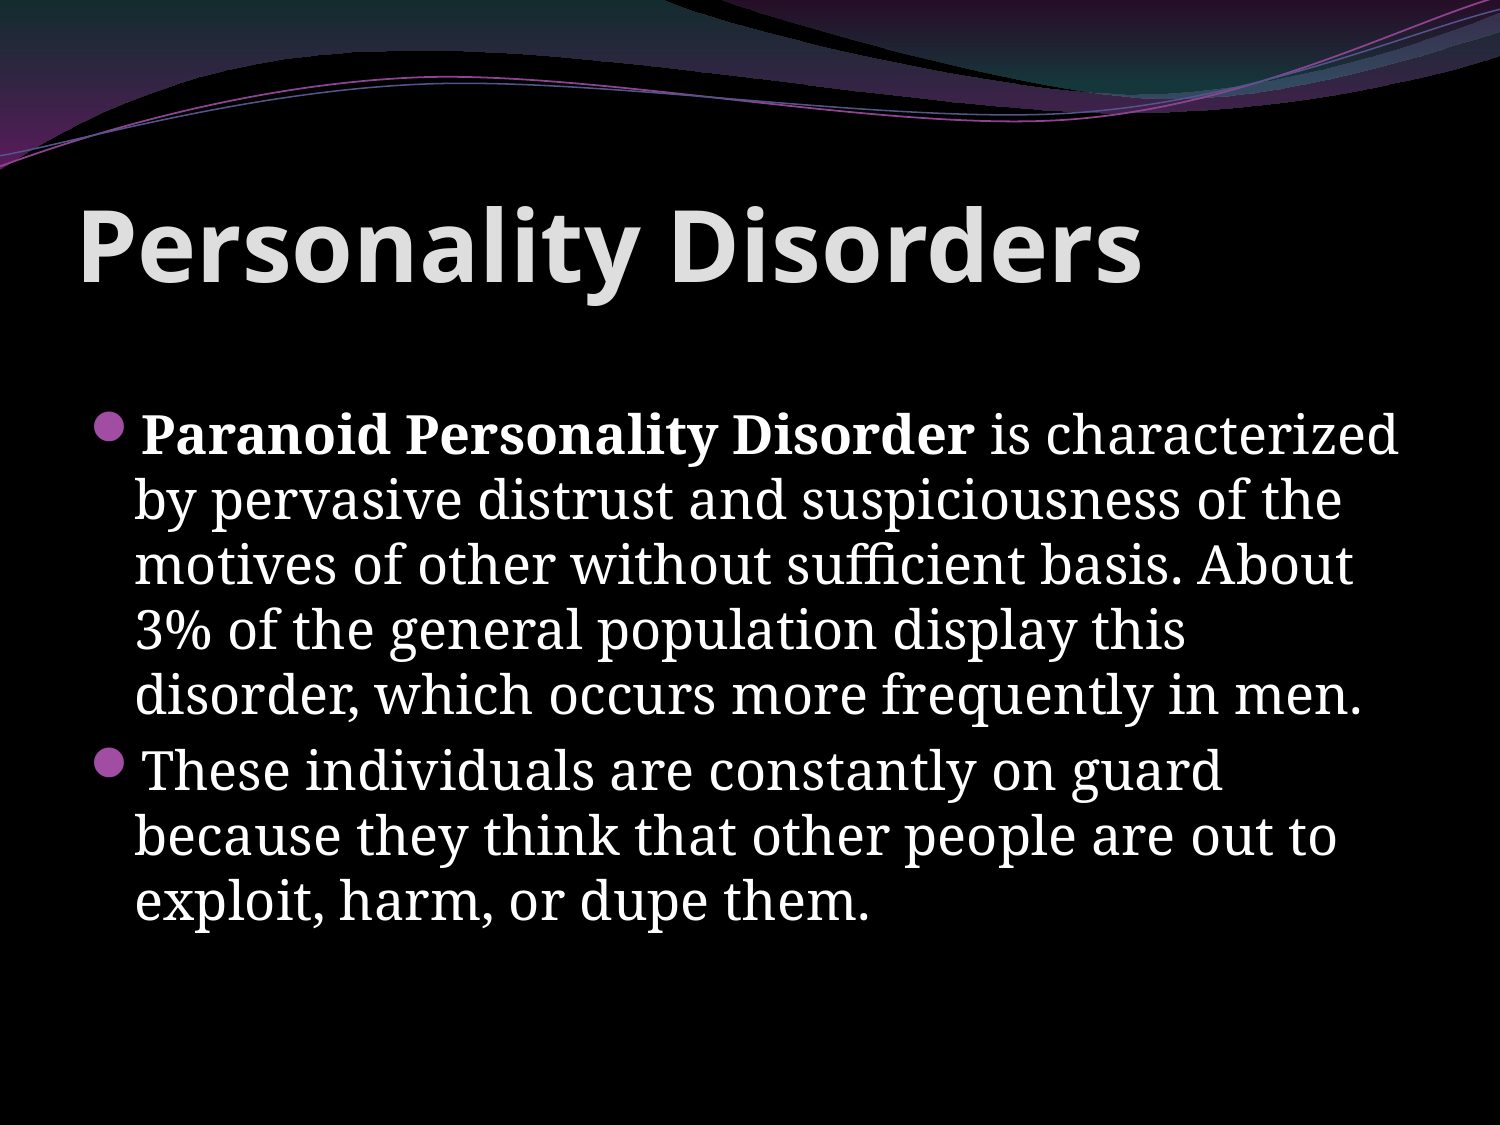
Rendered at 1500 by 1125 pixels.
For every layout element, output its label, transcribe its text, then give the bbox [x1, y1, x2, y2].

list Paranoid Personality Disorder is characterized by pervasive distrust and suspiciousness of the motives of other without sufficient basis. About 3% of the general population display this disorder, which occurs more frequently in men. These individuals are constantly on guard because they think that other people are out to exploit, harm, or dupe them. [75, 317, 1425, 1038]
title Personality Disorders [75, 115, 1425, 303]
